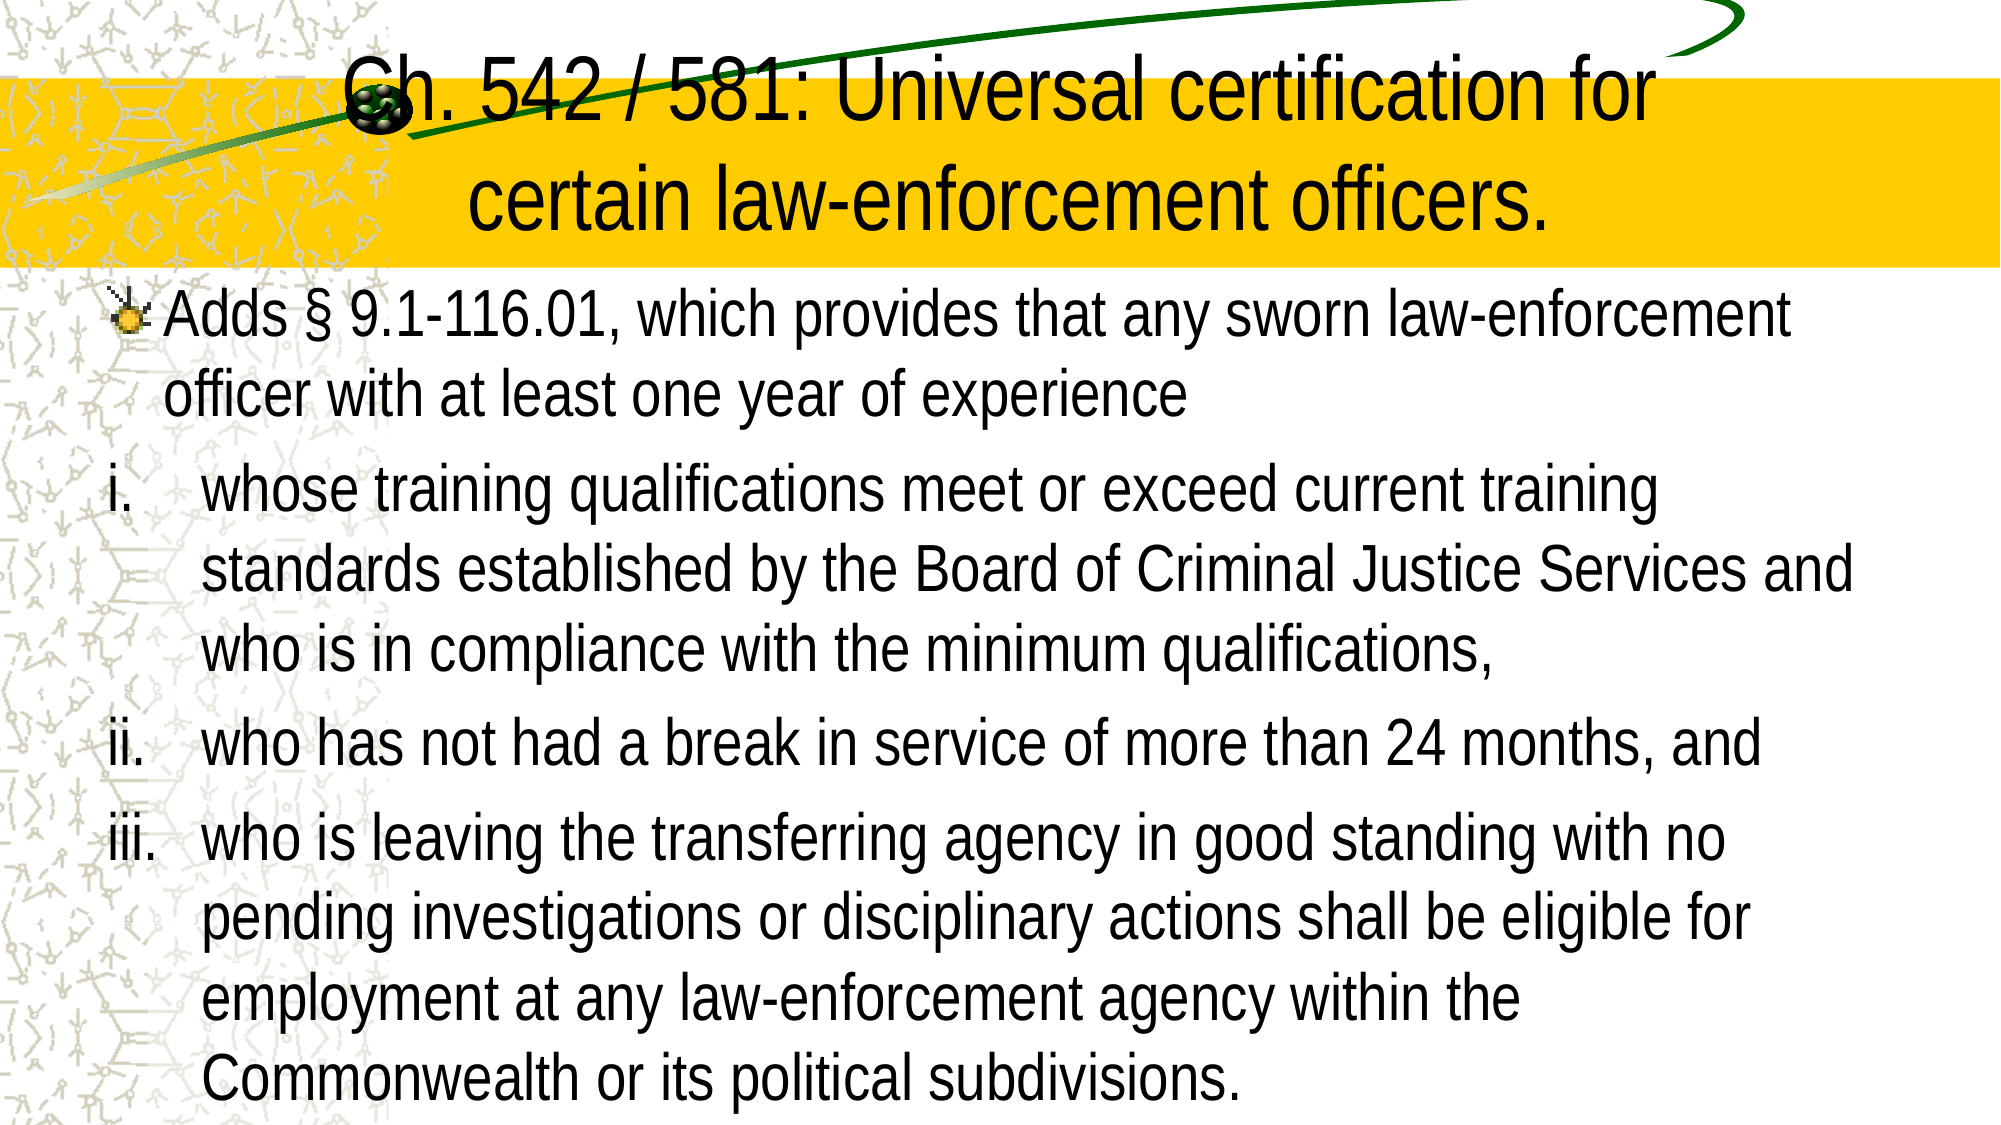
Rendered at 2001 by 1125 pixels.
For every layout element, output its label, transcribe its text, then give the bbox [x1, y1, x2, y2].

picture [107, 286, 155, 334]
list Adds § 9.1-116.01, which provides that any sworn law-enforcement officer with at least one year of experience whose training qualifications meet or exceed current training standards established by the Board of Criminal Justice Services and who is in compliance with the minimum qualifications, who has not had a break in service of more than 24 months, and who is leaving the transferring agency in good standing with no pending investigations or disciplinary actions shall be eligible for employment at any law-enforcement agency within the Commonwealth or its political subdivisions. [99, 261, 1901, 1125]
picture [0, 0, 389, 1125]
title Ch. 542 / 581: Universal certification for certain law-enforcement officers. [99, 14, 1901, 261]
